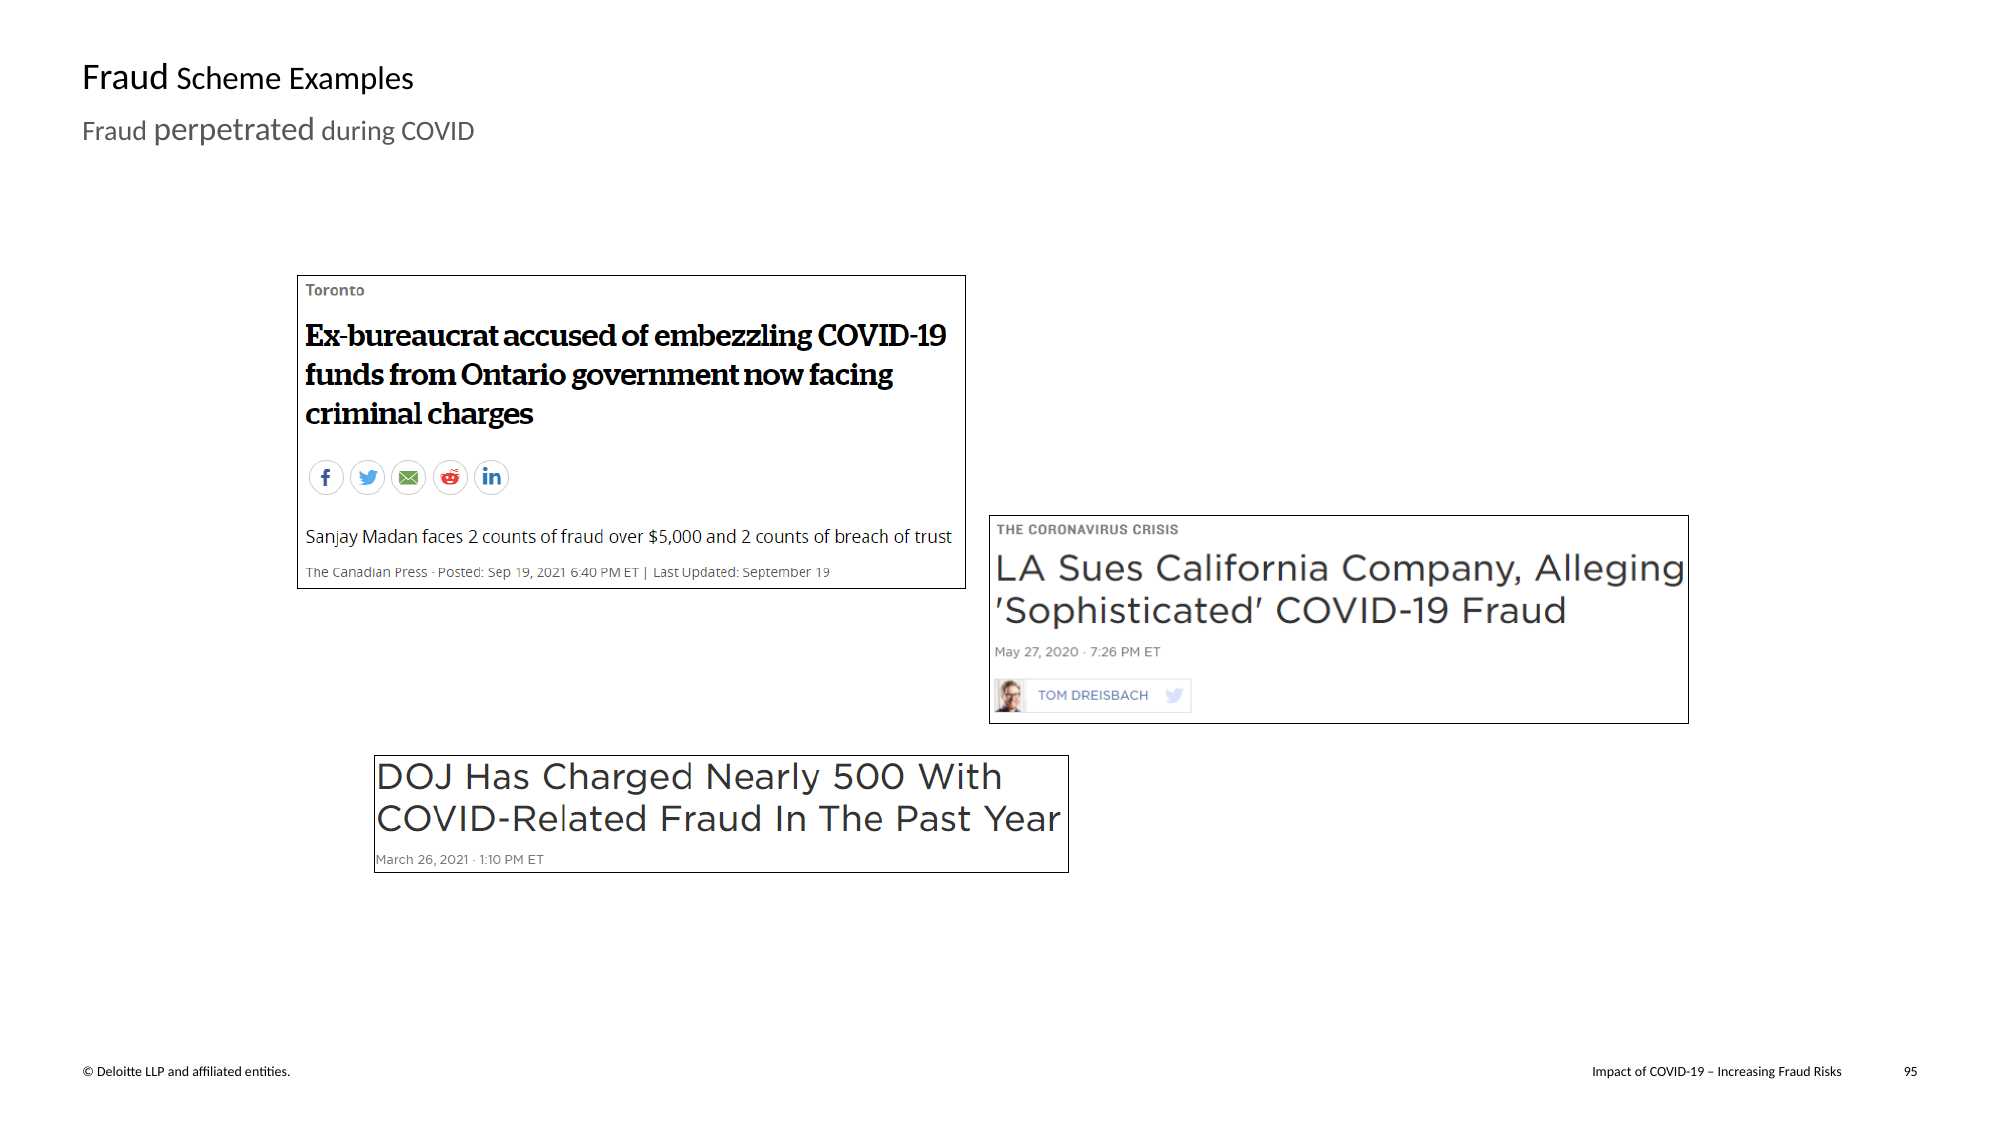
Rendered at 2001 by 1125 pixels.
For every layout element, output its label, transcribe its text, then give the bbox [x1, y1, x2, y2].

title Fraud Scheme Examples [82, 52, 1918, 107]
picture [374, 755, 1069, 873]
footer Impact of COVID-19 – Increasing Fraud Risks [1336, 1062, 1843, 1080]
slide_number 95 [1861, 1062, 1918, 1080]
picture [988, 515, 1689, 724]
picture [297, 275, 966, 590]
list Fraud perpetrated during COVID [82, 107, 1918, 232]
